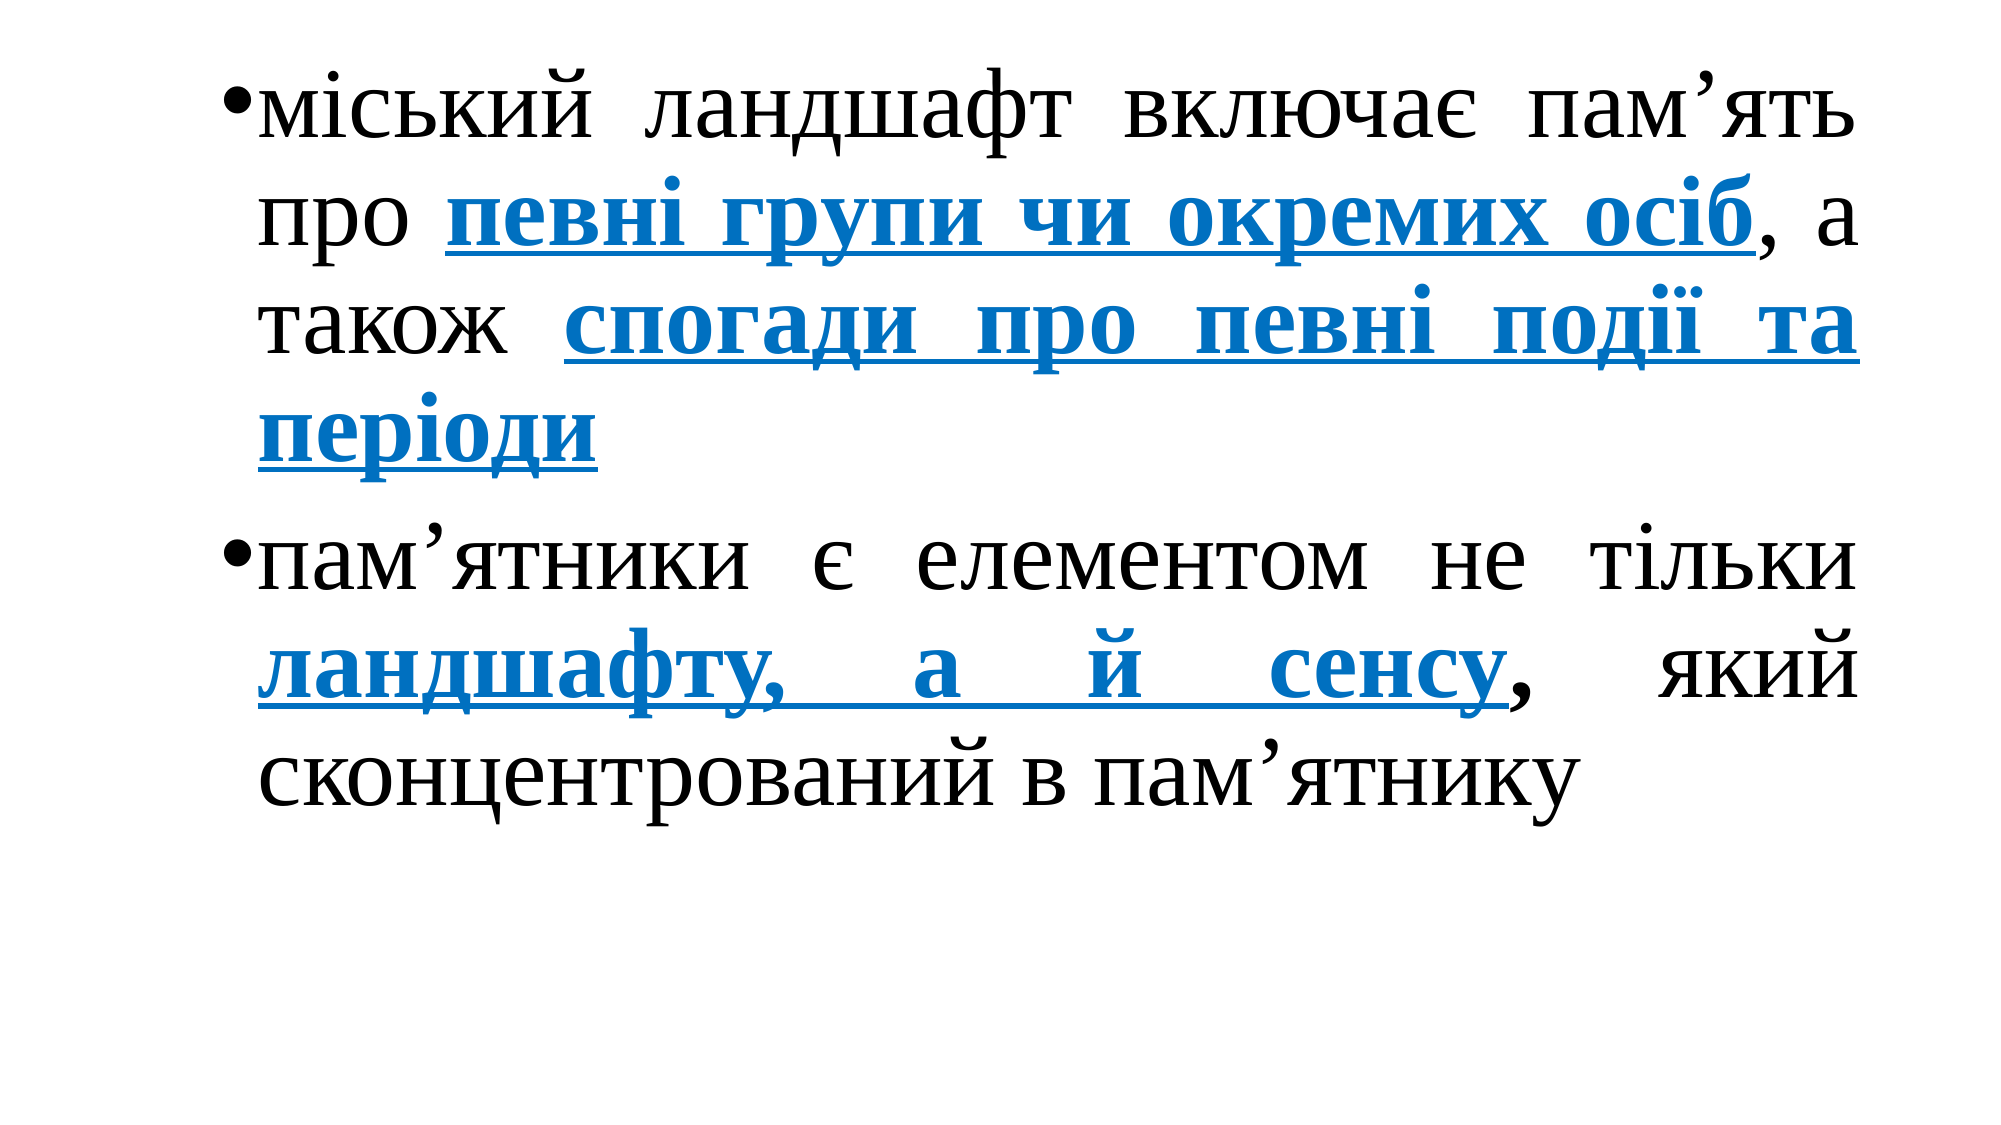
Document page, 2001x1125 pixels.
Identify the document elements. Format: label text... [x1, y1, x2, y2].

list міський ландшафт включає пам’ять про певні групи чи окремих осіб, а також спогади про певні події та періоди пам’ятники є елементом не тільки ландшафту, а й сенсу, який сконцентрований в пам’ятнику [205, 43, 1875, 965]
